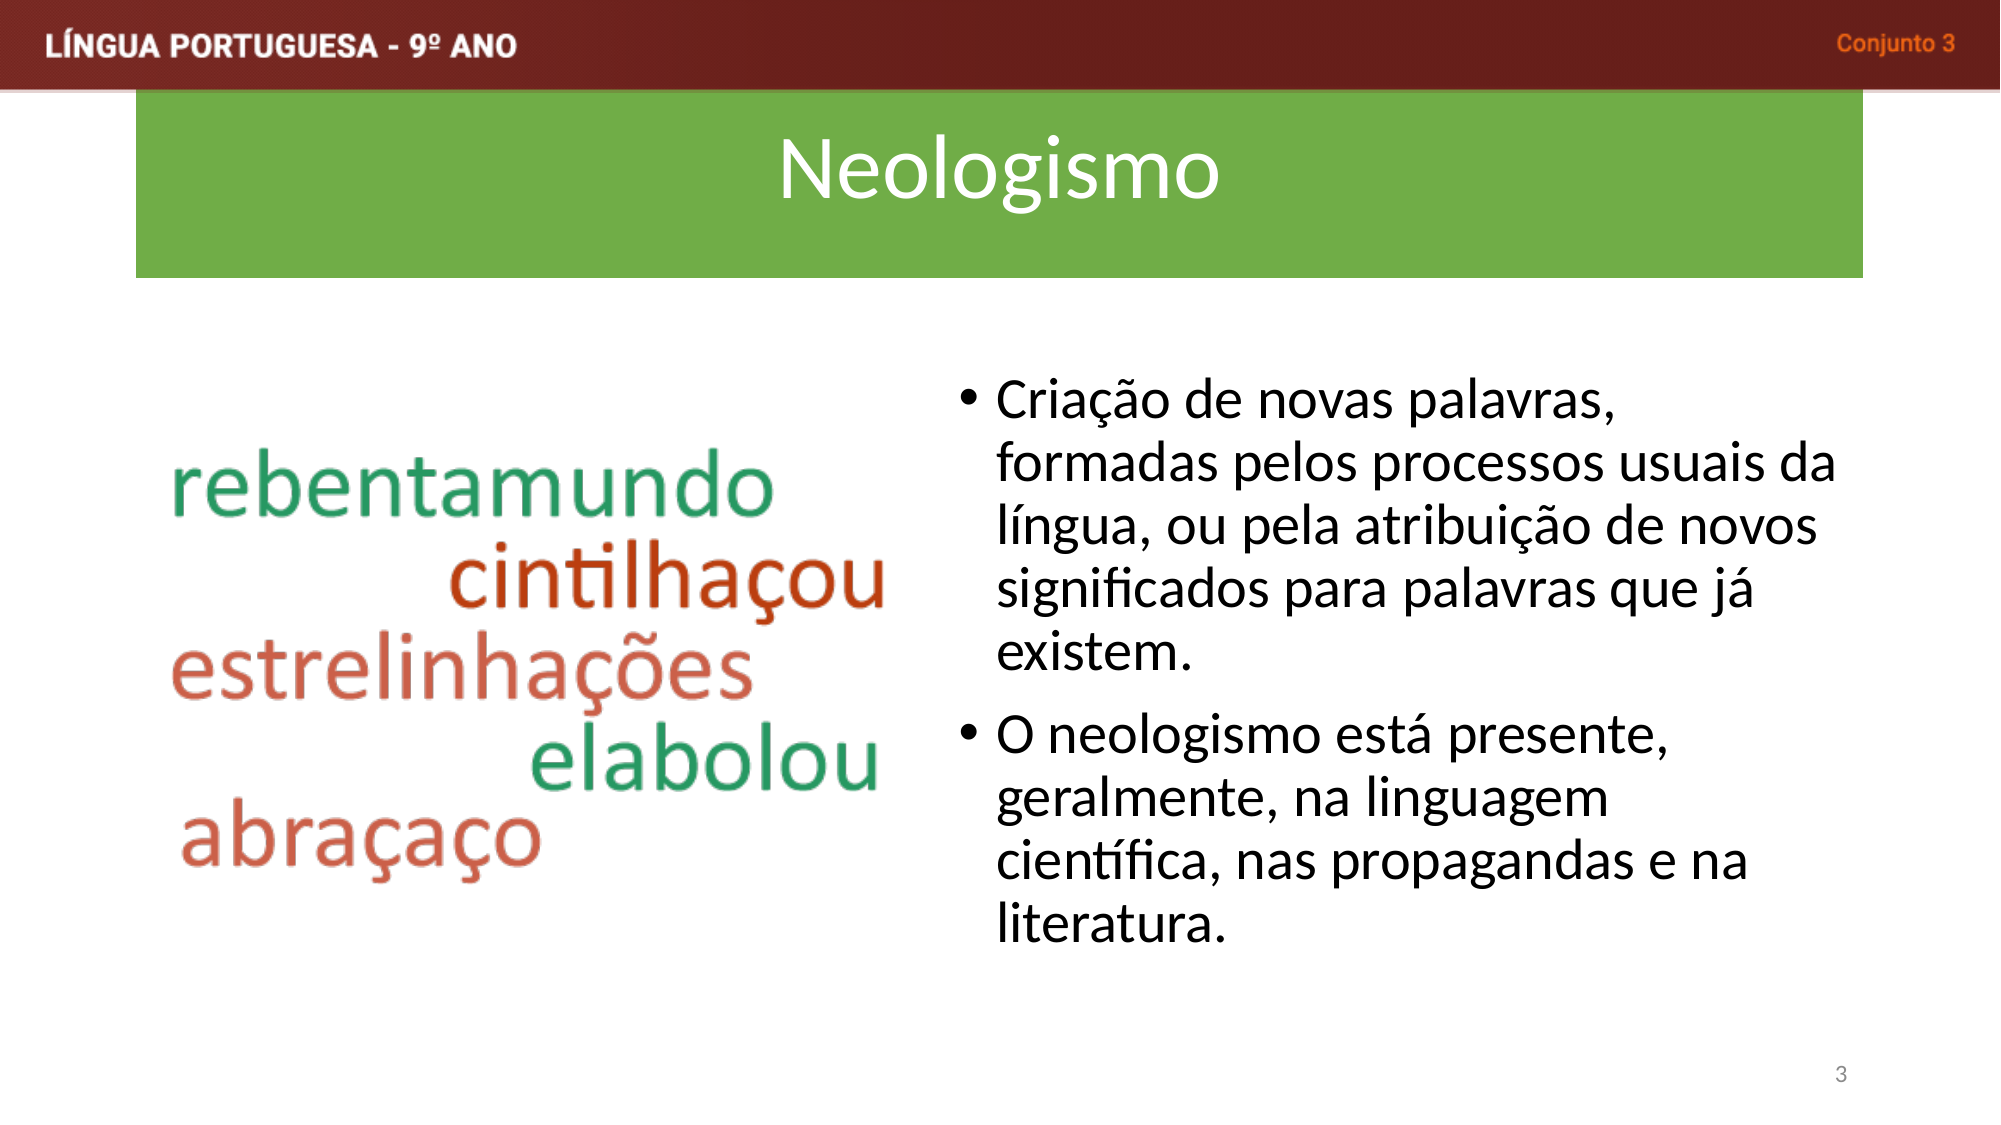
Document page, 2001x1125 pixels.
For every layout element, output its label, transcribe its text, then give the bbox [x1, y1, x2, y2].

list Criação de novas palavras, formadas pelos processos usuais da língua, ou pela atribuição de novos significados para palavras que já existem. O neologismo está presente, geralmente, na linguagem científica, nas propagandas e na literatura. [943, 361, 1858, 1064]
picture [0, 0, 2000, 93]
title Neologismo [136, 93, 1863, 278]
slide_number 3 [1412, 1042, 1863, 1103]
picture [91, 401, 989, 916]
